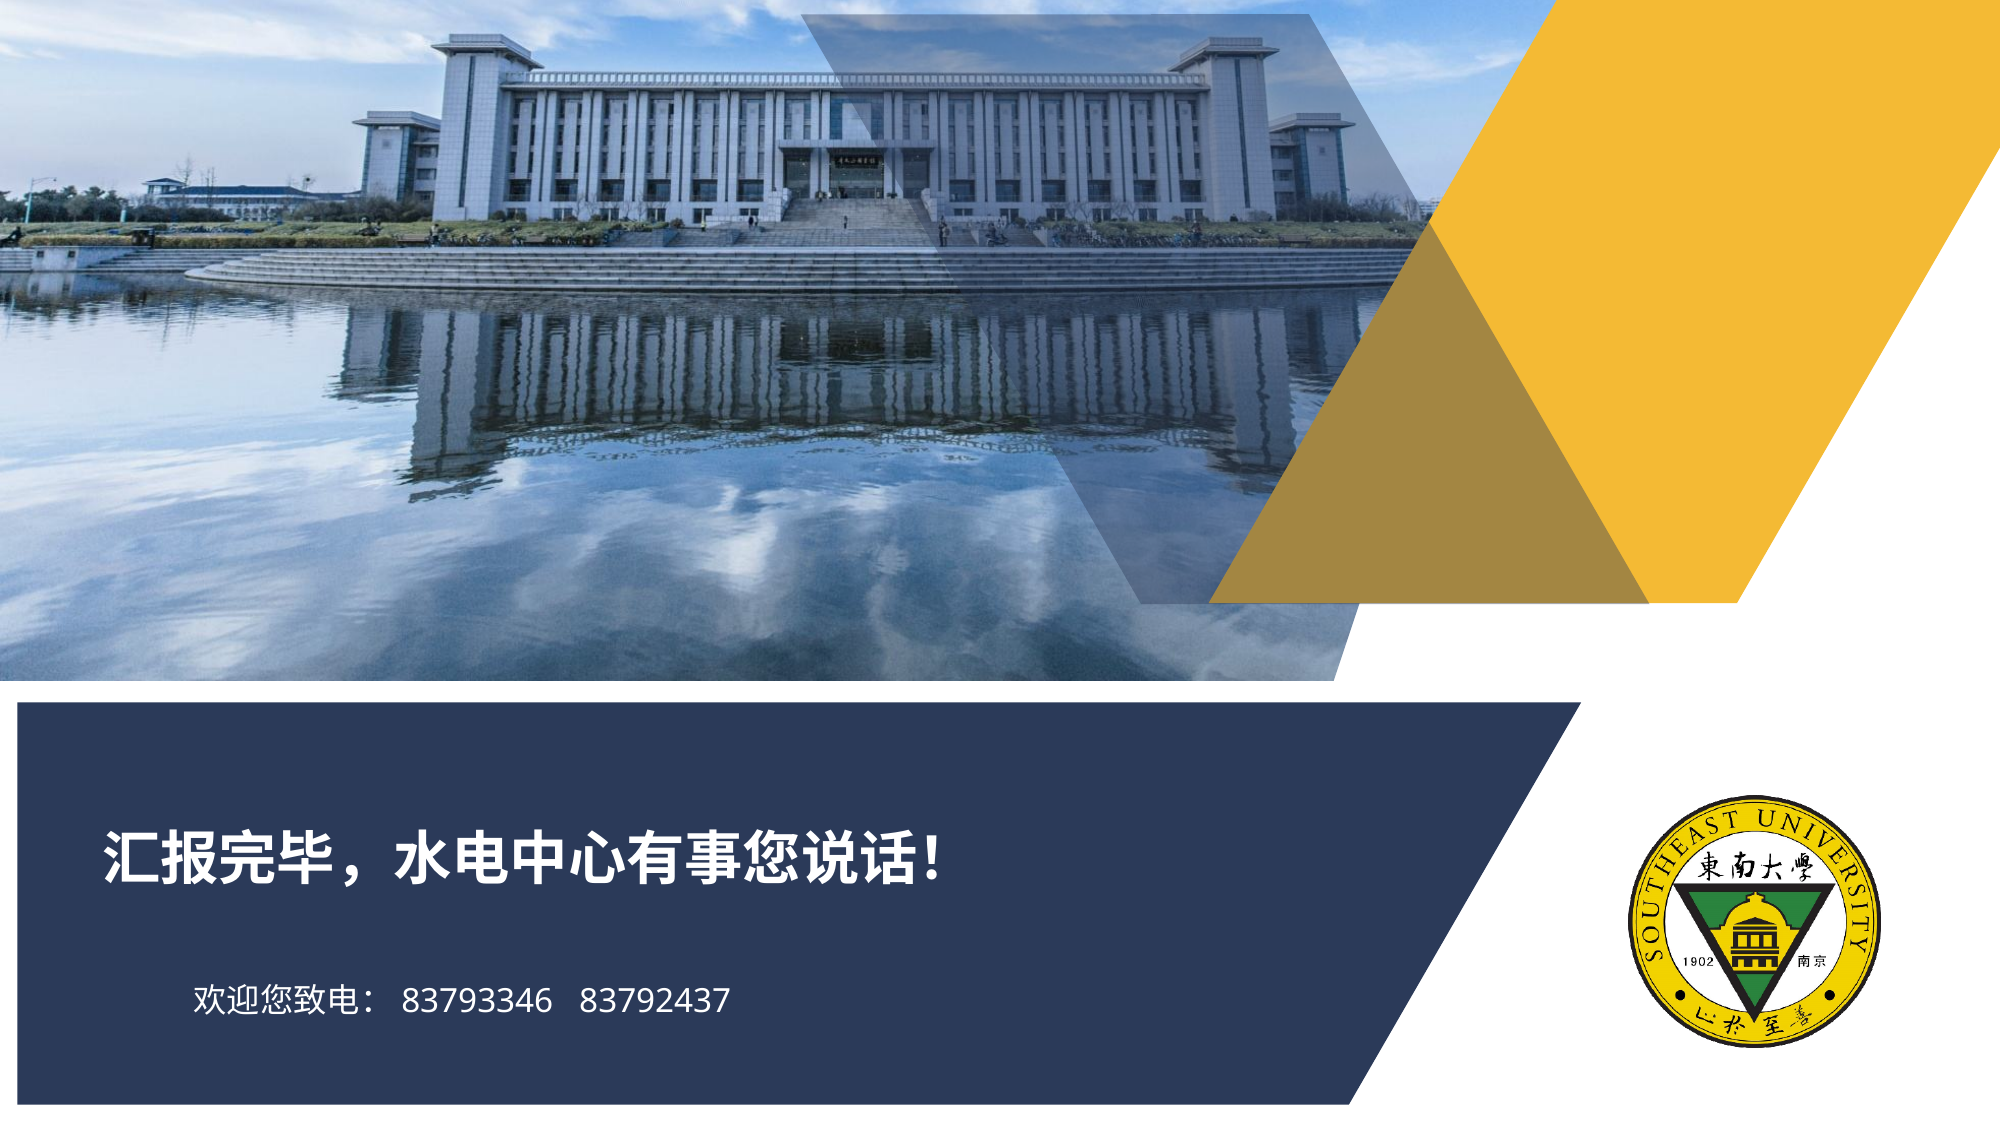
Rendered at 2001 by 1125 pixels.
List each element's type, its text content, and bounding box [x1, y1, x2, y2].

text_box [16, 701, 1583, 1106]
text_box [1713, 0, 2000, 605]
picture [1628, 795, 1881, 1048]
text_box 汇报完毕，水电中心有事您说话！ [87, 813, 1330, 899]
text_box 欢迎您致电：83793346 83792437 [179, 972, 1147, 1027]
picture [0, 0, 1713, 681]
text_box 2024.12 [1405, 736, 1542, 913]
